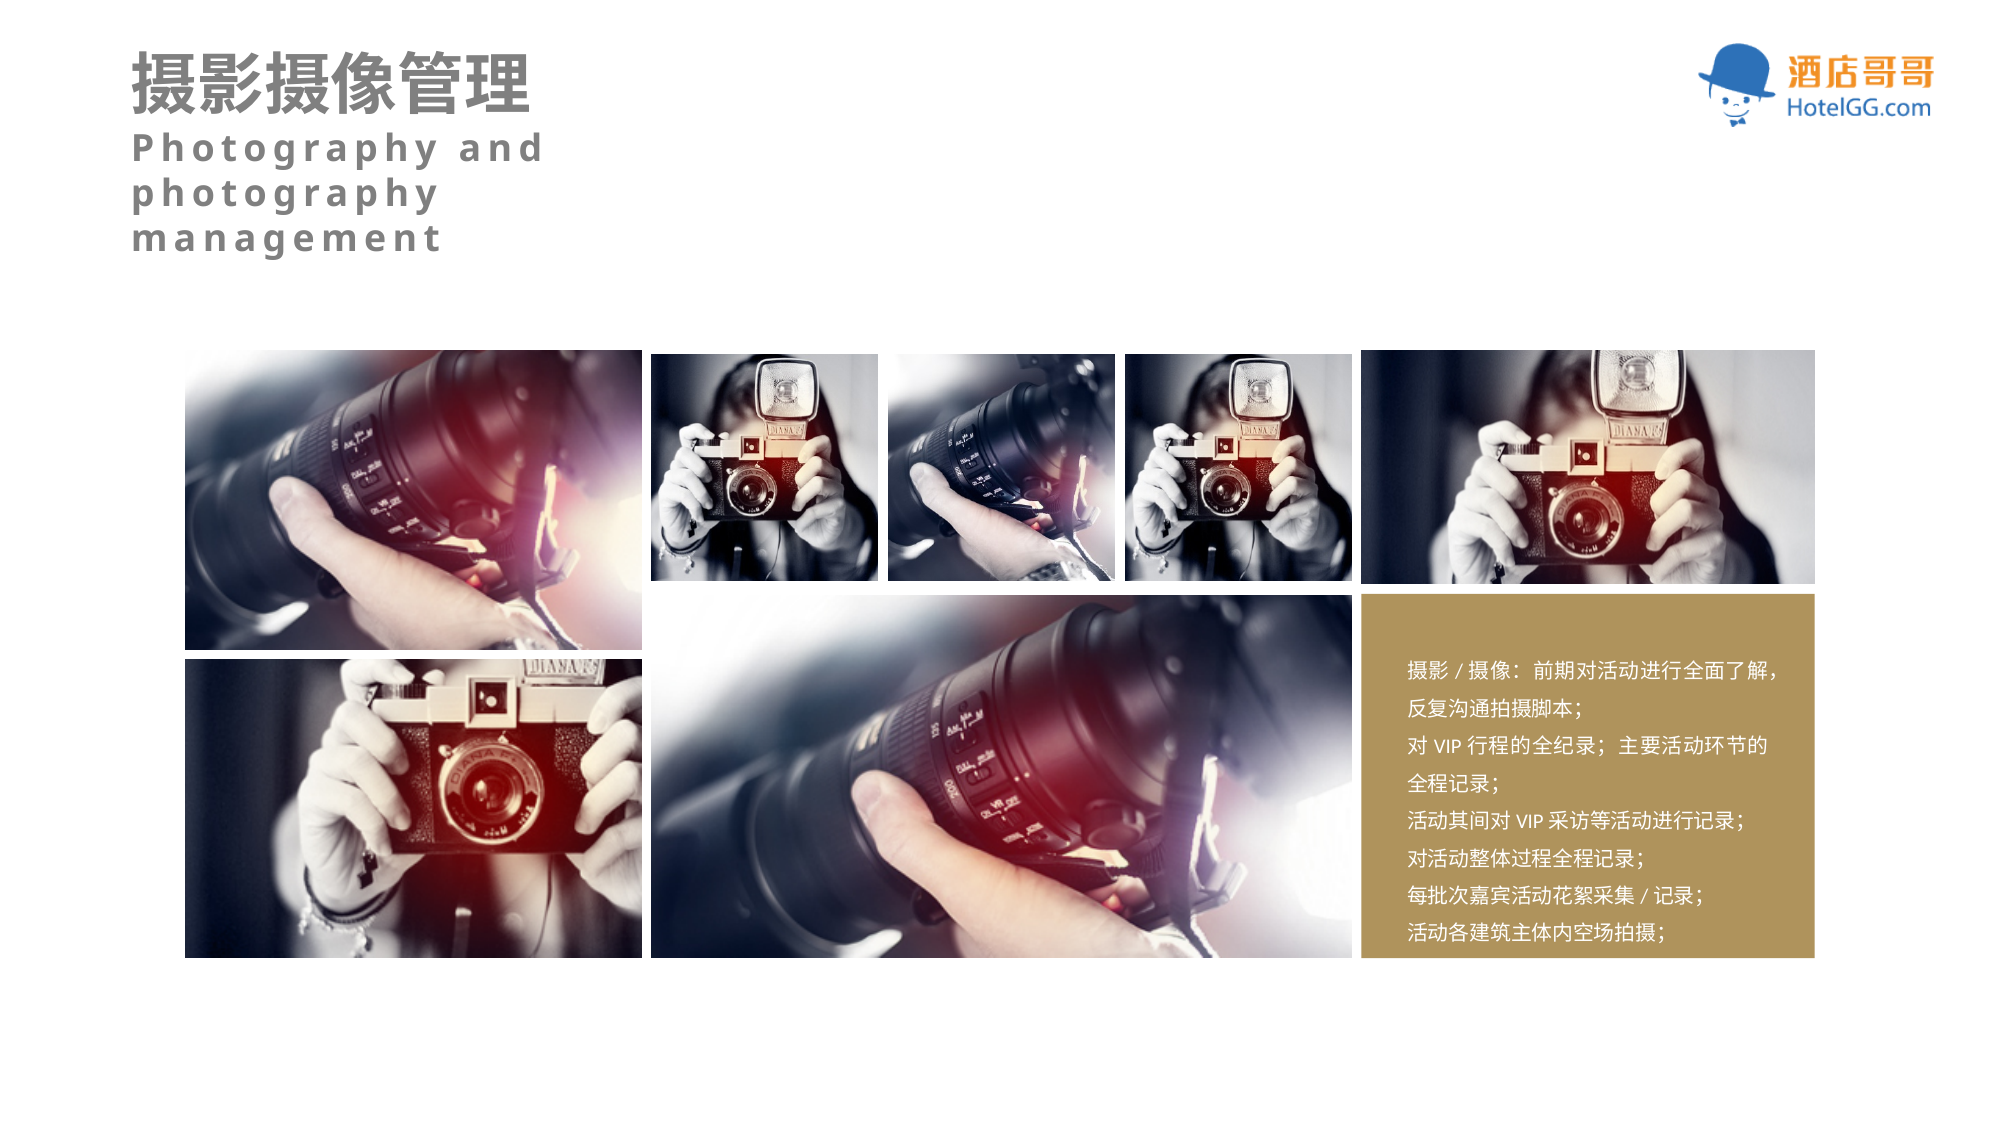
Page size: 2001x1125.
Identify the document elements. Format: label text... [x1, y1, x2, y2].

picture [1125, 354, 1352, 581]
picture [888, 354, 1115, 581]
picture [1361, 350, 1815, 584]
picture [185, 350, 642, 650]
picture [1698, 43, 1934, 127]
picture [185, 659, 642, 959]
picture [651, 354, 878, 581]
text_box Photography and photography management [115, 116, 666, 177]
text_box [1360, 593, 1816, 959]
text_box 摄影/摄像：前期对活动进行全面了解，反复沟通拍摄脚本； 对VIP行程的全纪录；主要活动环节的全程记录； 活动其间对VIP采访等活动进行记录； 对活动整体过程全程记录； 每批次嘉宾活动花絮采集/记录； 活动各建筑主体内空场拍摄； [1392, 638, 1784, 953]
text_box 摄影摄像管理 [115, 34, 627, 116]
picture [651, 595, 1352, 958]
